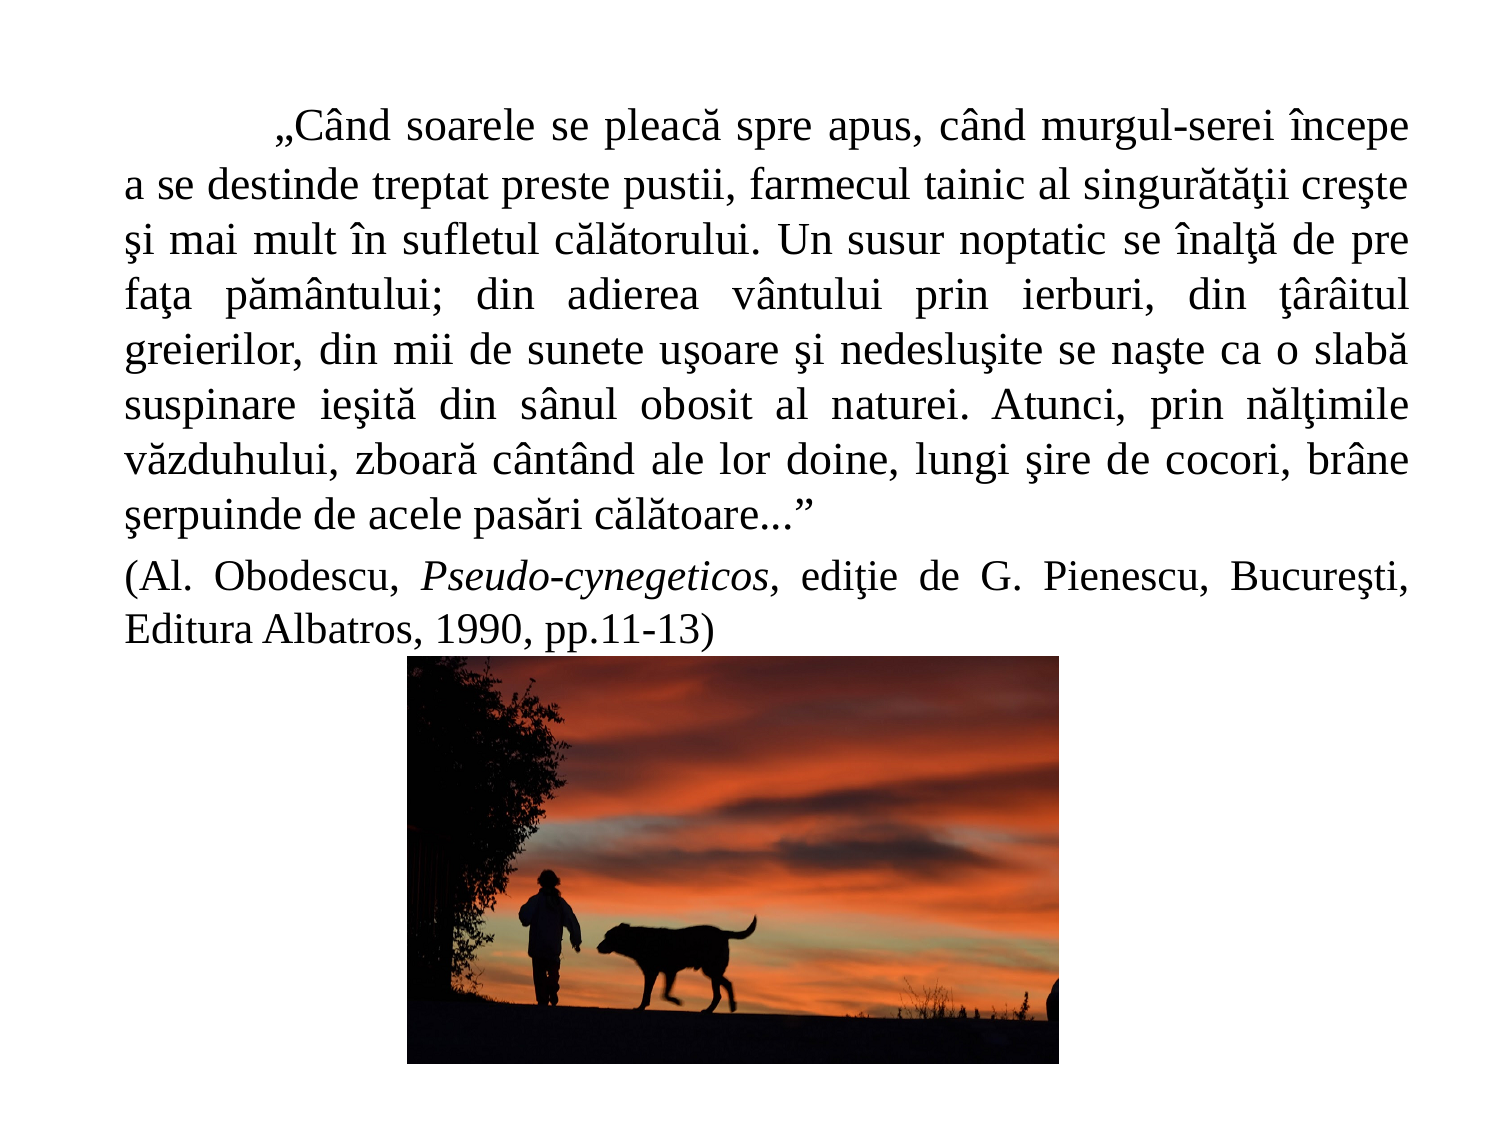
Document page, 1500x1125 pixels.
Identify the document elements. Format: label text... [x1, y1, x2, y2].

list „Când soarele se pleacă spre apus, când murgul-serei începe a se destinde treptat preste pustii, farmecul tainic al singurătăţii creşte şi mai mult în sufletul călătorului. Un susur noptatic se înalţă de pre faţa pământului; din adierea vântului prin ierburi, din ţârâitul greierilor, din mii de sunete uşoare şi nedesluşite se naşte ca o slabă suspinare ieşită din sânul obosit al naturei. Atunci, prin nălţimile văzduhului, zboară cântând ale lor doine, lungi şire de cocori, brâne şerpuinde de acele pasări călătoare...” (Al. Obodescu, Pseudo-cynegeticos, ediţie de G. Pienescu, Bucureşti, Editura Albatros, 1990, pp.11-13) [53, 66, 1425, 1047]
picture [407, 656, 1059, 1064]
